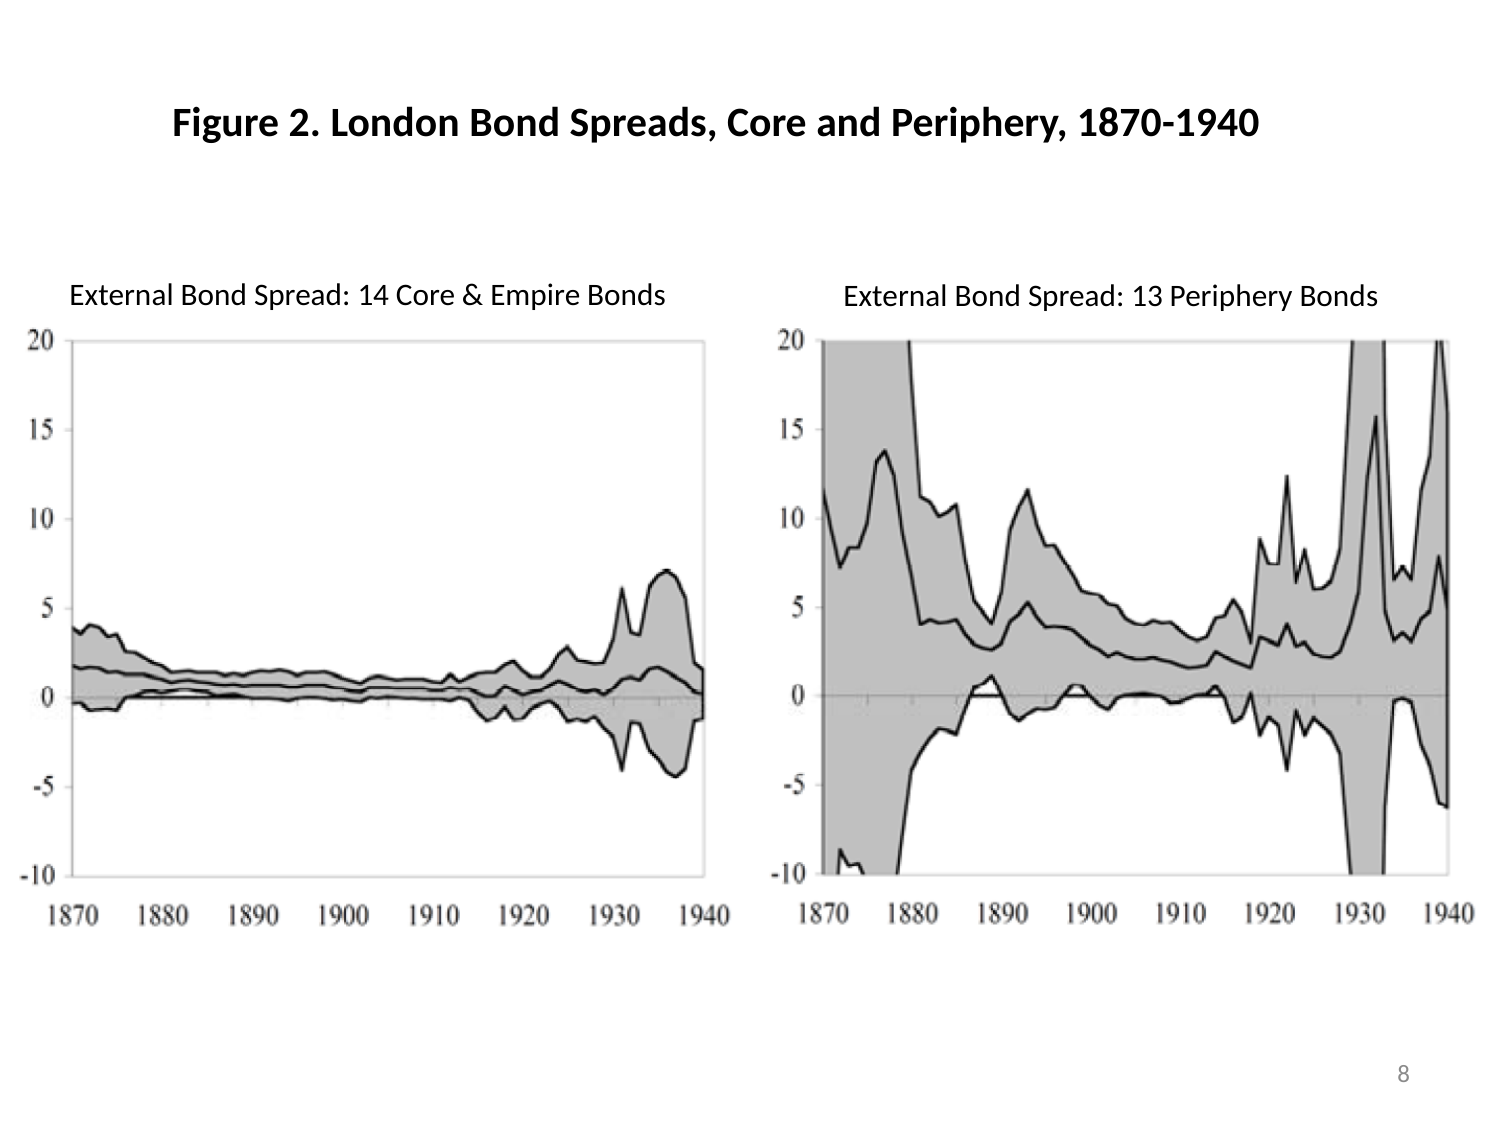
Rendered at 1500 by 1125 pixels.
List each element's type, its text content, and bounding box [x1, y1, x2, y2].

picture [756, 324, 1488, 931]
picture [8, 320, 749, 935]
slide_number 8 [1074, 1042, 1425, 1103]
text_box Figure 2. London Bond Spreads, Core and Periphery, 1870-1940 [154, 87, 1279, 153]
text_box External Bond Spread: 13 Periphery Bonds [828, 267, 1425, 320]
text_box External Bond Spread: 14 Core & Empire Bonds [27, 267, 709, 319]
